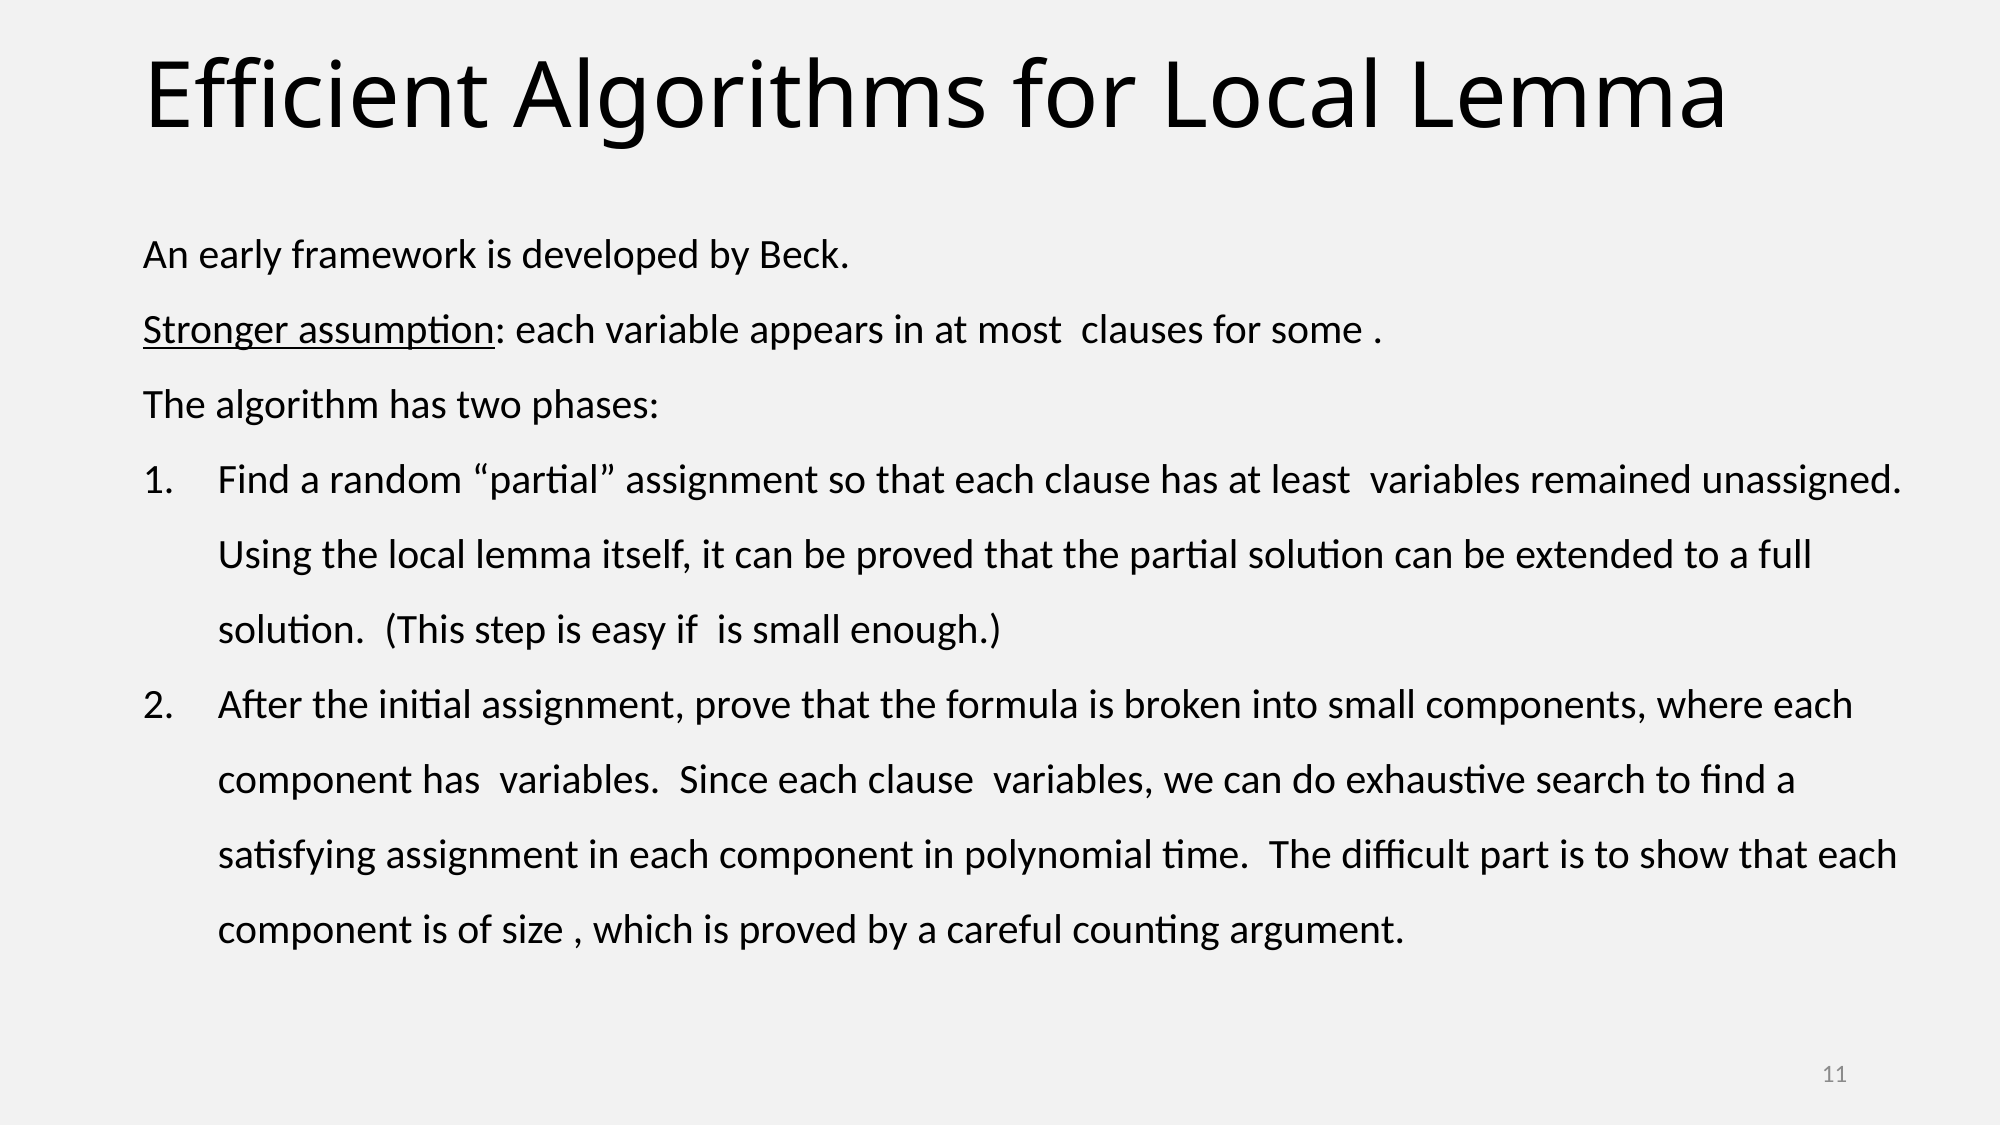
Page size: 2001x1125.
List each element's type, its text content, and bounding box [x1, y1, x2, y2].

title Efficient Algorithms for Local Lemma [128, 17, 1924, 179]
slide_number 11 [1412, 1042, 1863, 1103]
